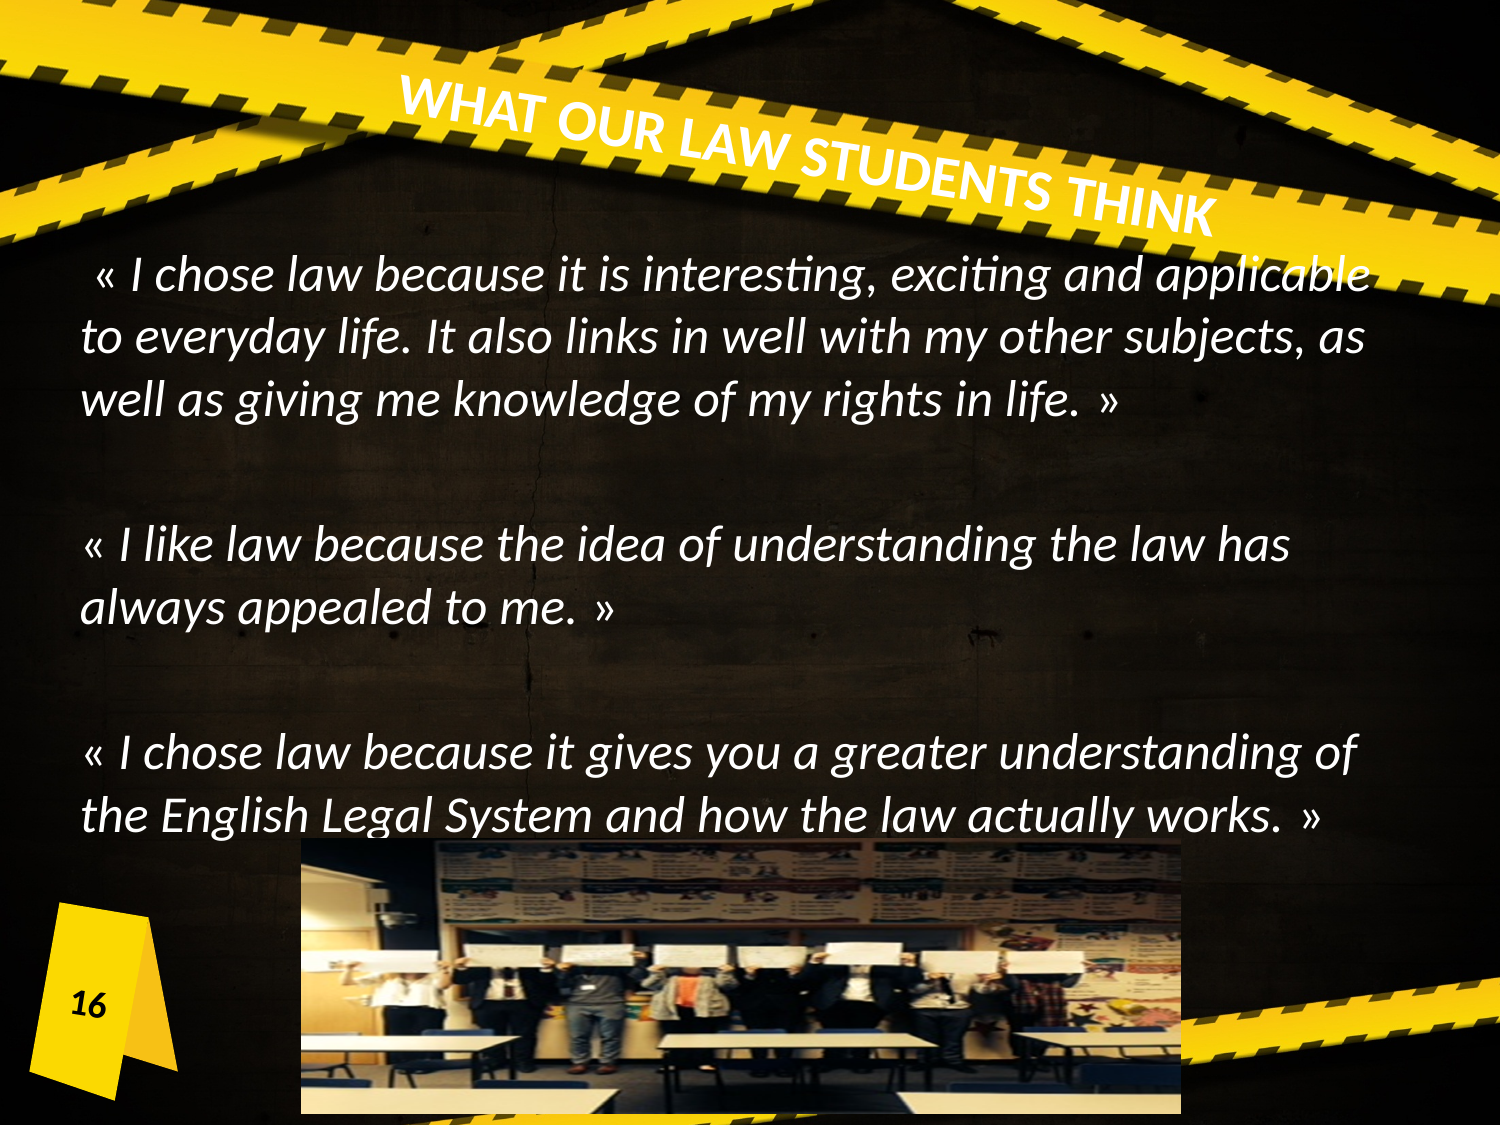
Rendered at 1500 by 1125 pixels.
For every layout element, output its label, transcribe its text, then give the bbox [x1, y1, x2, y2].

title WHAT OUR LAW STUDENTS THINK [189, 7, 1425, 231]
list « I chose law because it is interesting, exciting and applicable to everyday life. It also links in well with my other subjects, as well as giving me knowledge of my rights in life. » « I like law because the idea of understanding the law has always appealed to me. » « I chose law because it gives you a greater understanding of the English Legal System and how the law actually works. » [64, 231, 1436, 929]
slide_number 16 [47, 966, 131, 1038]
picture [0, 0, 1500, 1125]
